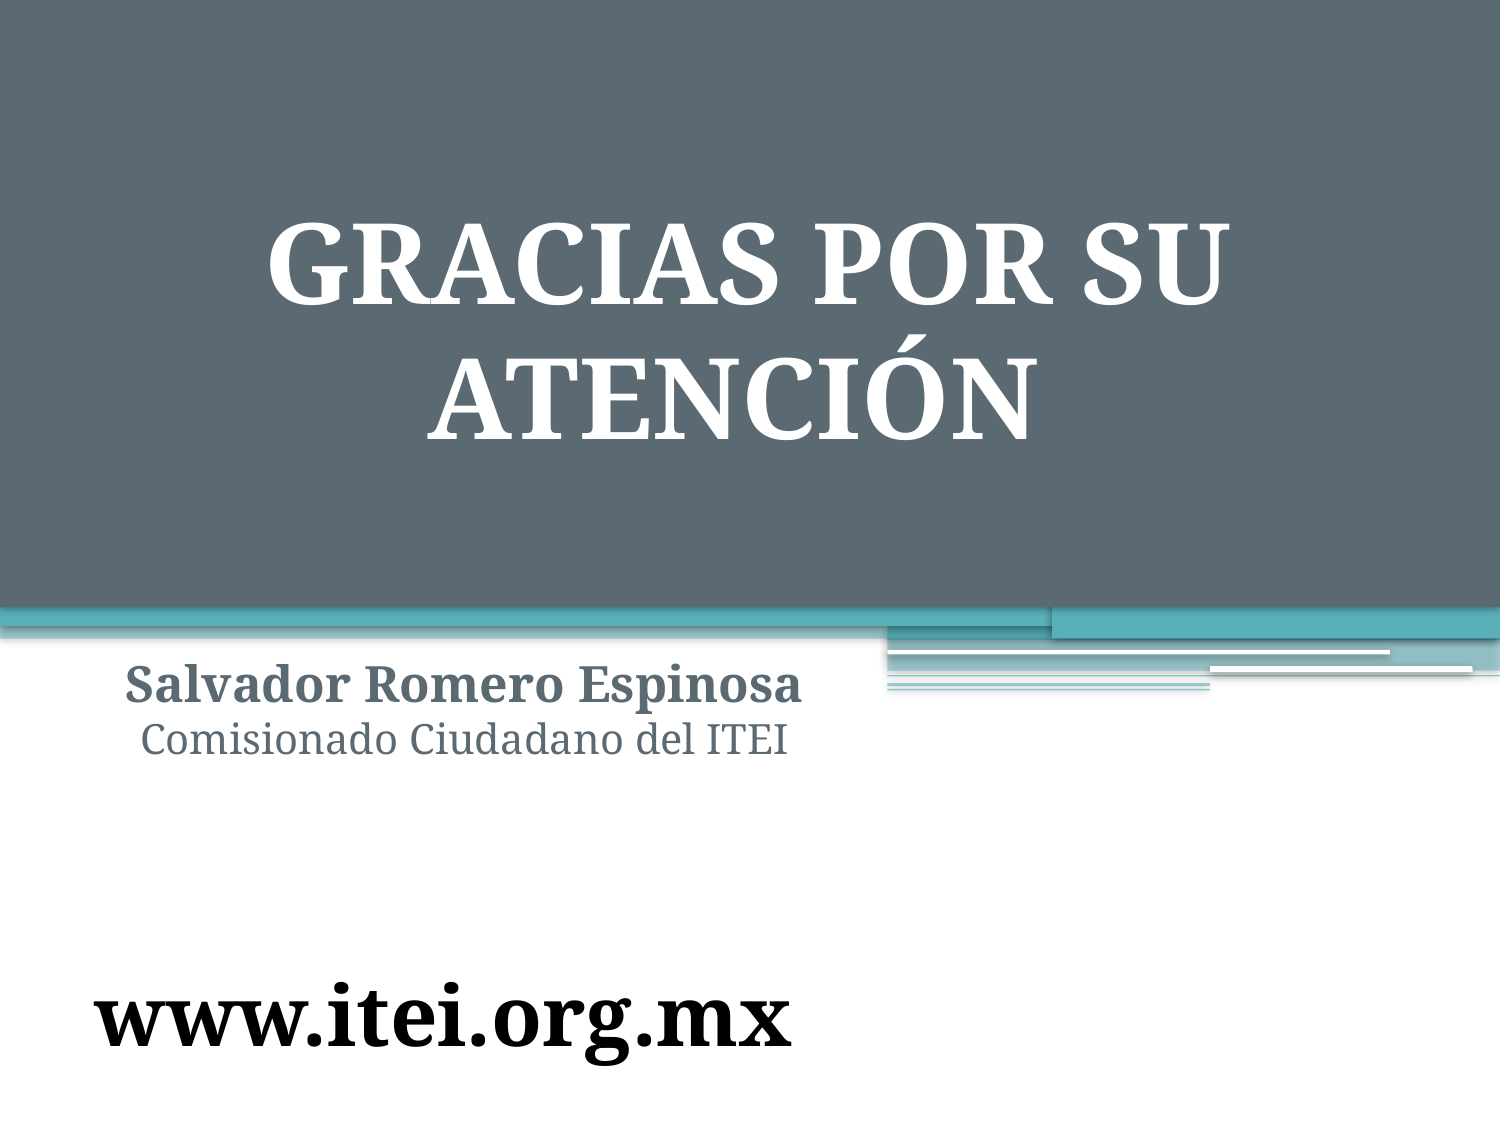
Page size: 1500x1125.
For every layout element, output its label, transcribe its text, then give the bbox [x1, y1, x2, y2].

subtitle Salvador Romero Espinosa Comisionado Ciudadano del ITEI [53, 645, 866, 933]
text_box www.itei.org.mx [53, 955, 857, 1071]
text_box GRACIAS POR SU ATENCIÓN [73, 184, 1424, 457]
